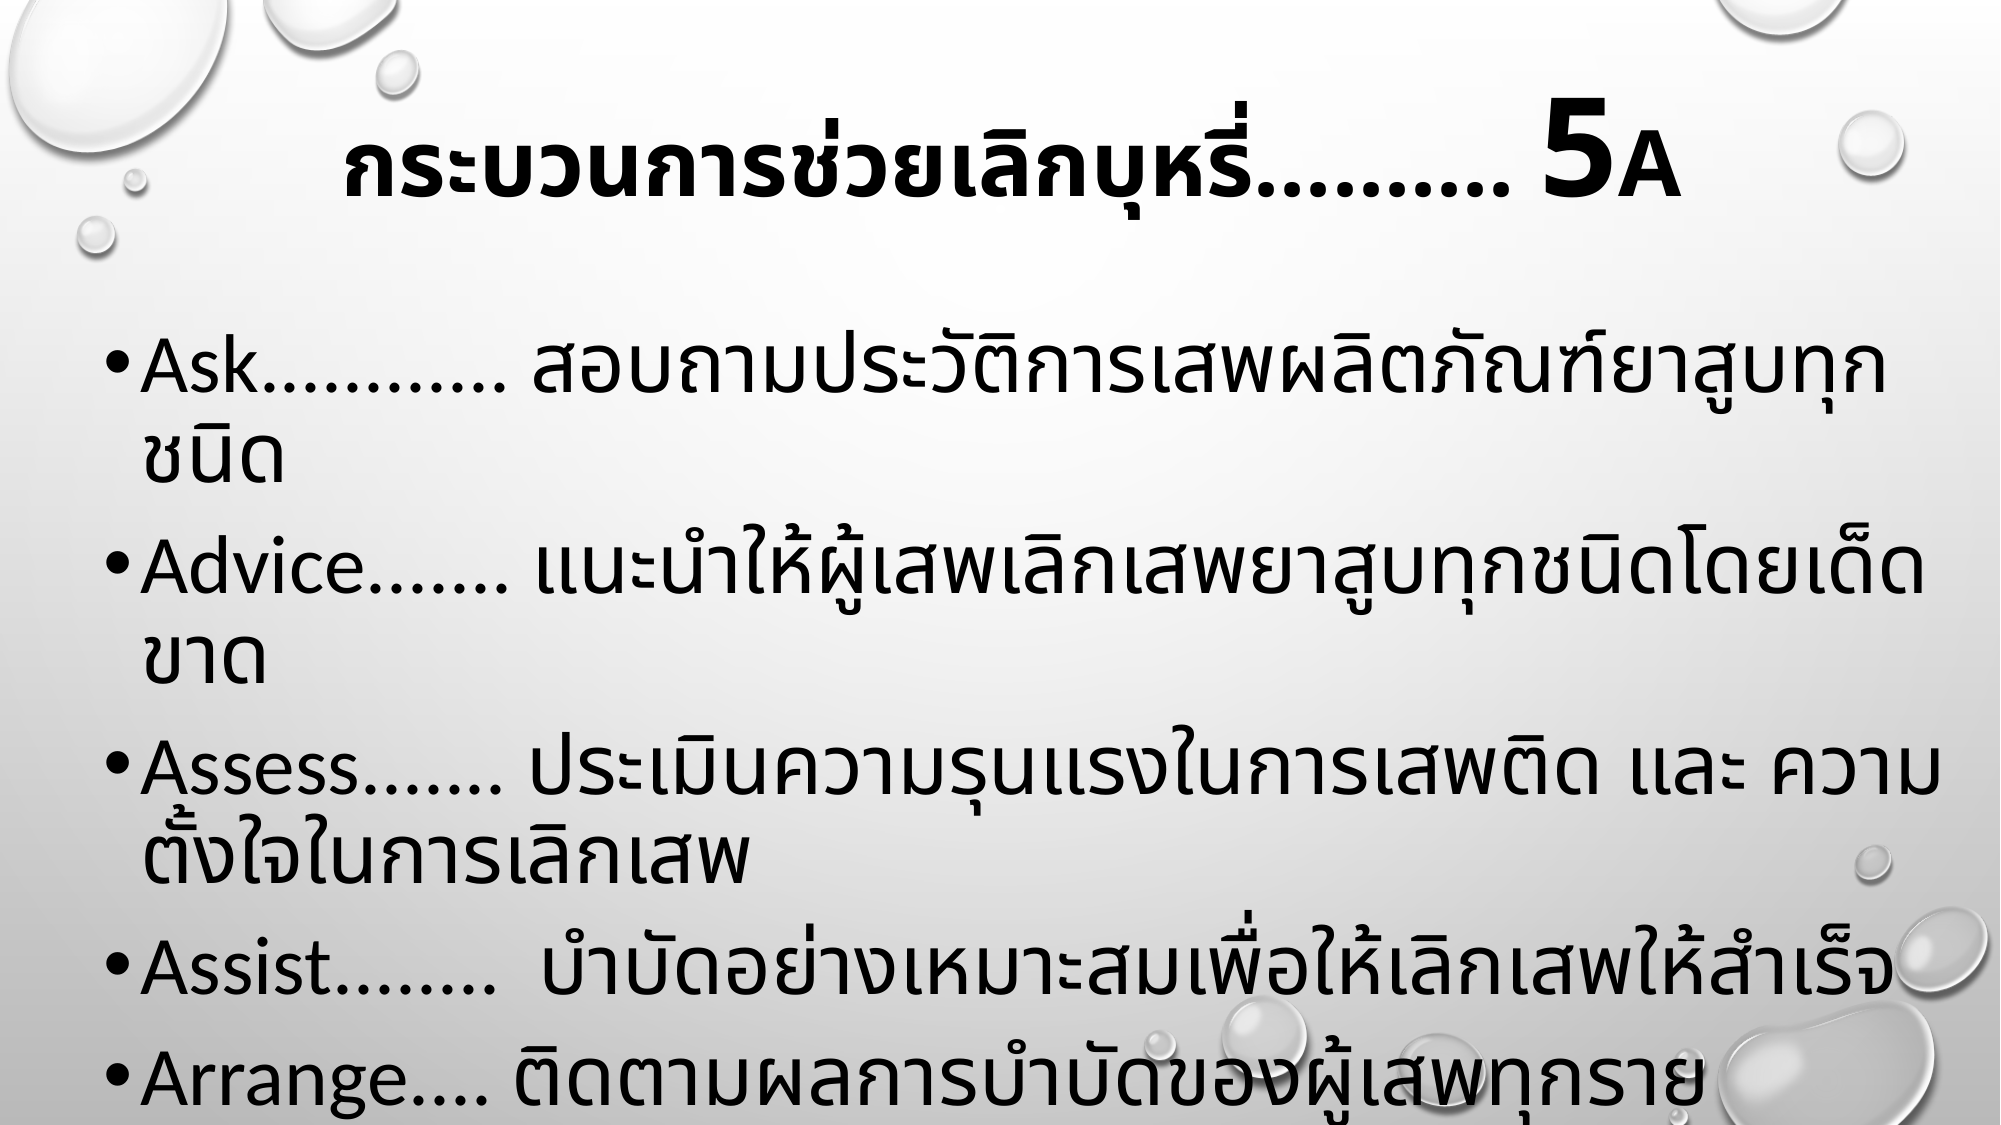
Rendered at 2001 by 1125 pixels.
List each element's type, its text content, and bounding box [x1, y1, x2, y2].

picture [0, 0, 2000, 1125]
title กระบวนการช่วยเลิกบุหรี่.......... 5A [149, 66, 1851, 239]
list Ask............ สอบถามประวัติการเสพผลิตภัณฑ์ยาสูบทุกชนิด Advice....... แนะนำให้ผู้เสพเลิกเสพยาสูบทุกชนิดโดยเด็ดขาด Assess....... ประเมินความรุนแรงในการเสพติด และ ความตั้งใจในการเลิกเสพ Assist........ บำบัดอย่างเหมาะสมเพื่อให้เลิกเสพให้สำเร็จ Arrange.... ติดตามผลการบำบัดของผู้เสพทุกราย [88, 313, 1964, 1059]
